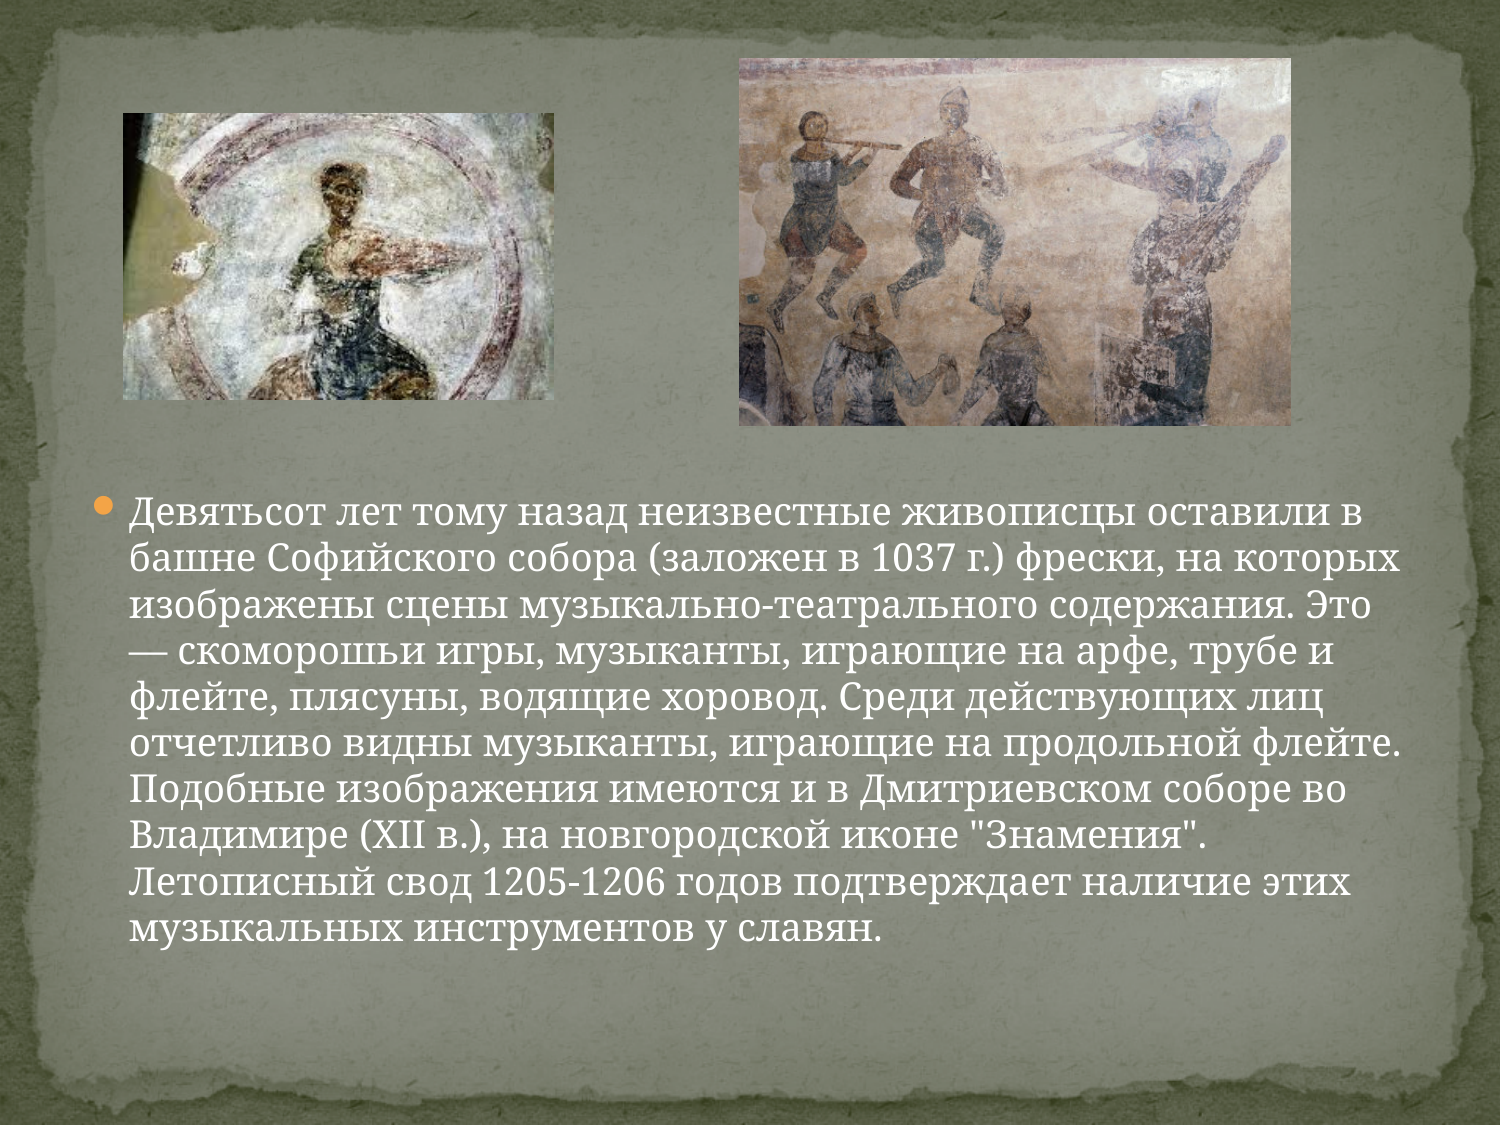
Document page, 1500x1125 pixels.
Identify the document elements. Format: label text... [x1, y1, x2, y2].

picture [739, 58, 1291, 426]
list Девятьсот лет тому назад неизвестные живописцы оставили в башне Софийского собора (заложен в 1037 г.) фрески, на которых изображены сцены музыкально-театрального содержания. Это — скоморошьи игры, музыканты, играющие на арфе, трубе и флейте, плясуны, водящие хоровод. Среди действующих лиц отчетливо видны музыканты, играющие на продольной флейте. Подобные изображения имеются и в Дмитриевском соборе во Владимире (XII в.), на новгородской иконе "Знамения". Летописный свод 1205-1206 годов подтверждает наличие этих музыкальных инструментов у славян. [76, 479, 1427, 988]
picture [123, 113, 554, 400]
